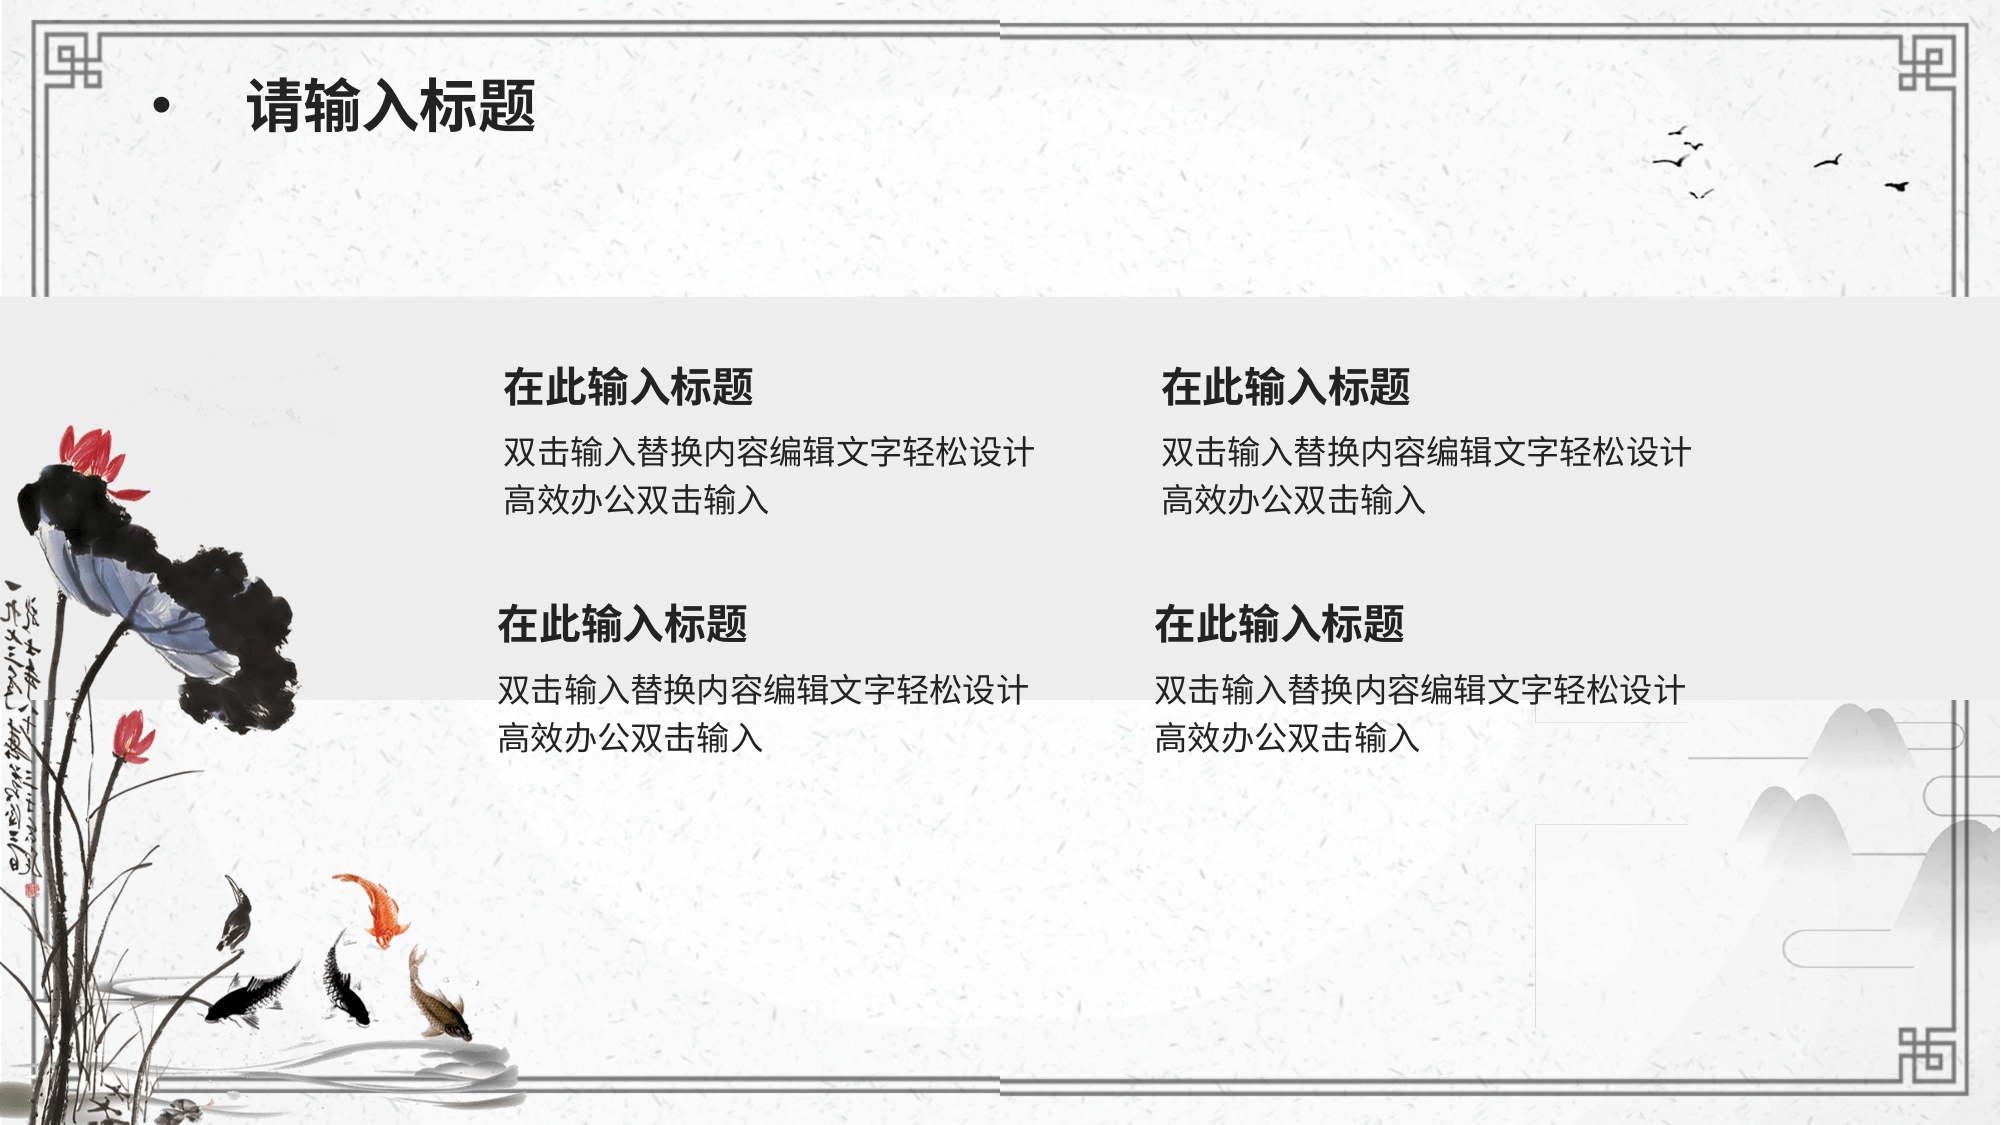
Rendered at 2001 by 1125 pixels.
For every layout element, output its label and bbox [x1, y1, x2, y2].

text_box [489, 353, 1057, 590]
text_box [1140, 590, 1708, 827]
text_box [1146, 353, 1714, 590]
picture [0, 0, 2001, 1125]
text_box [482, 590, 1051, 827]
